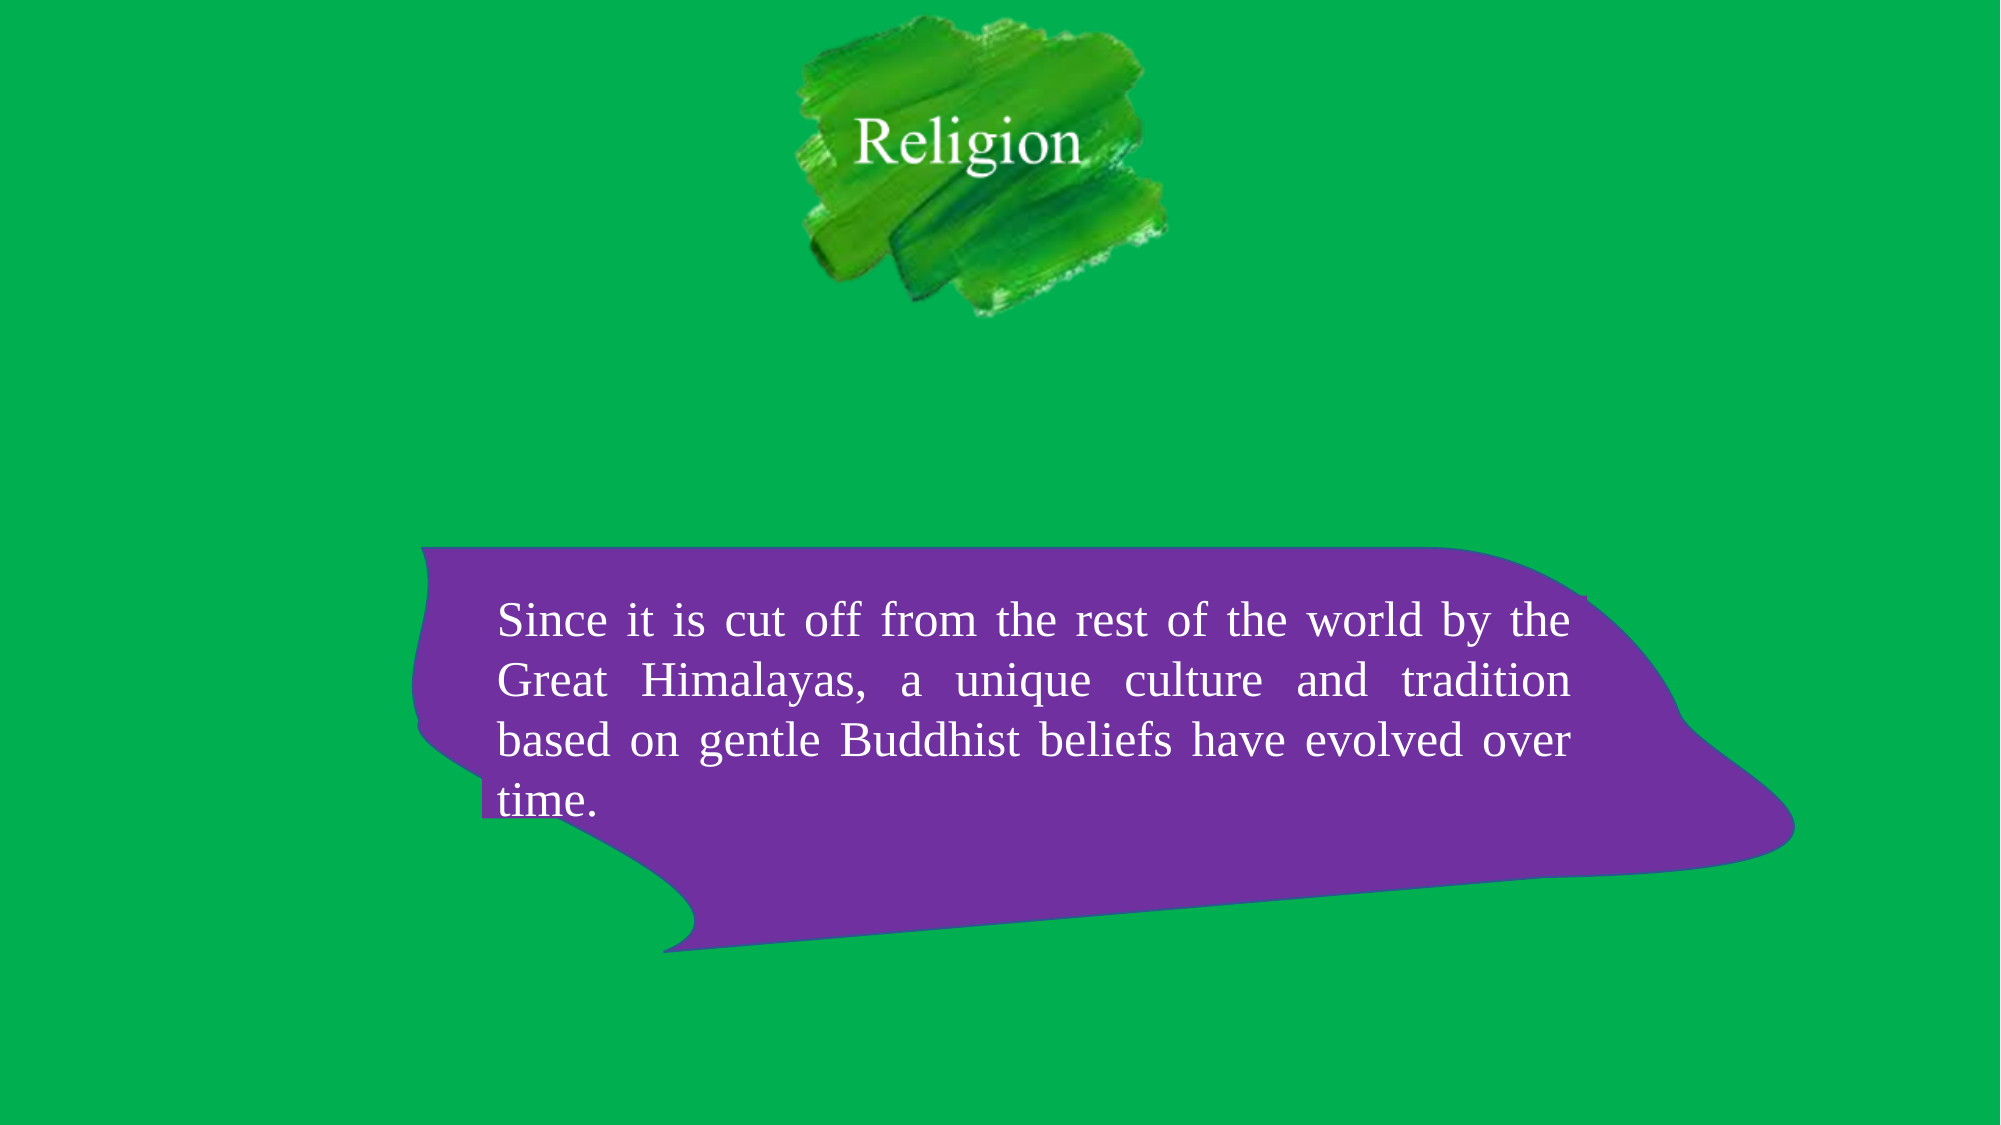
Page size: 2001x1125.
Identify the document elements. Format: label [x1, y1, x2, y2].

picture [741, 0, 1218, 330]
text_box [413, 547, 1794, 952]
